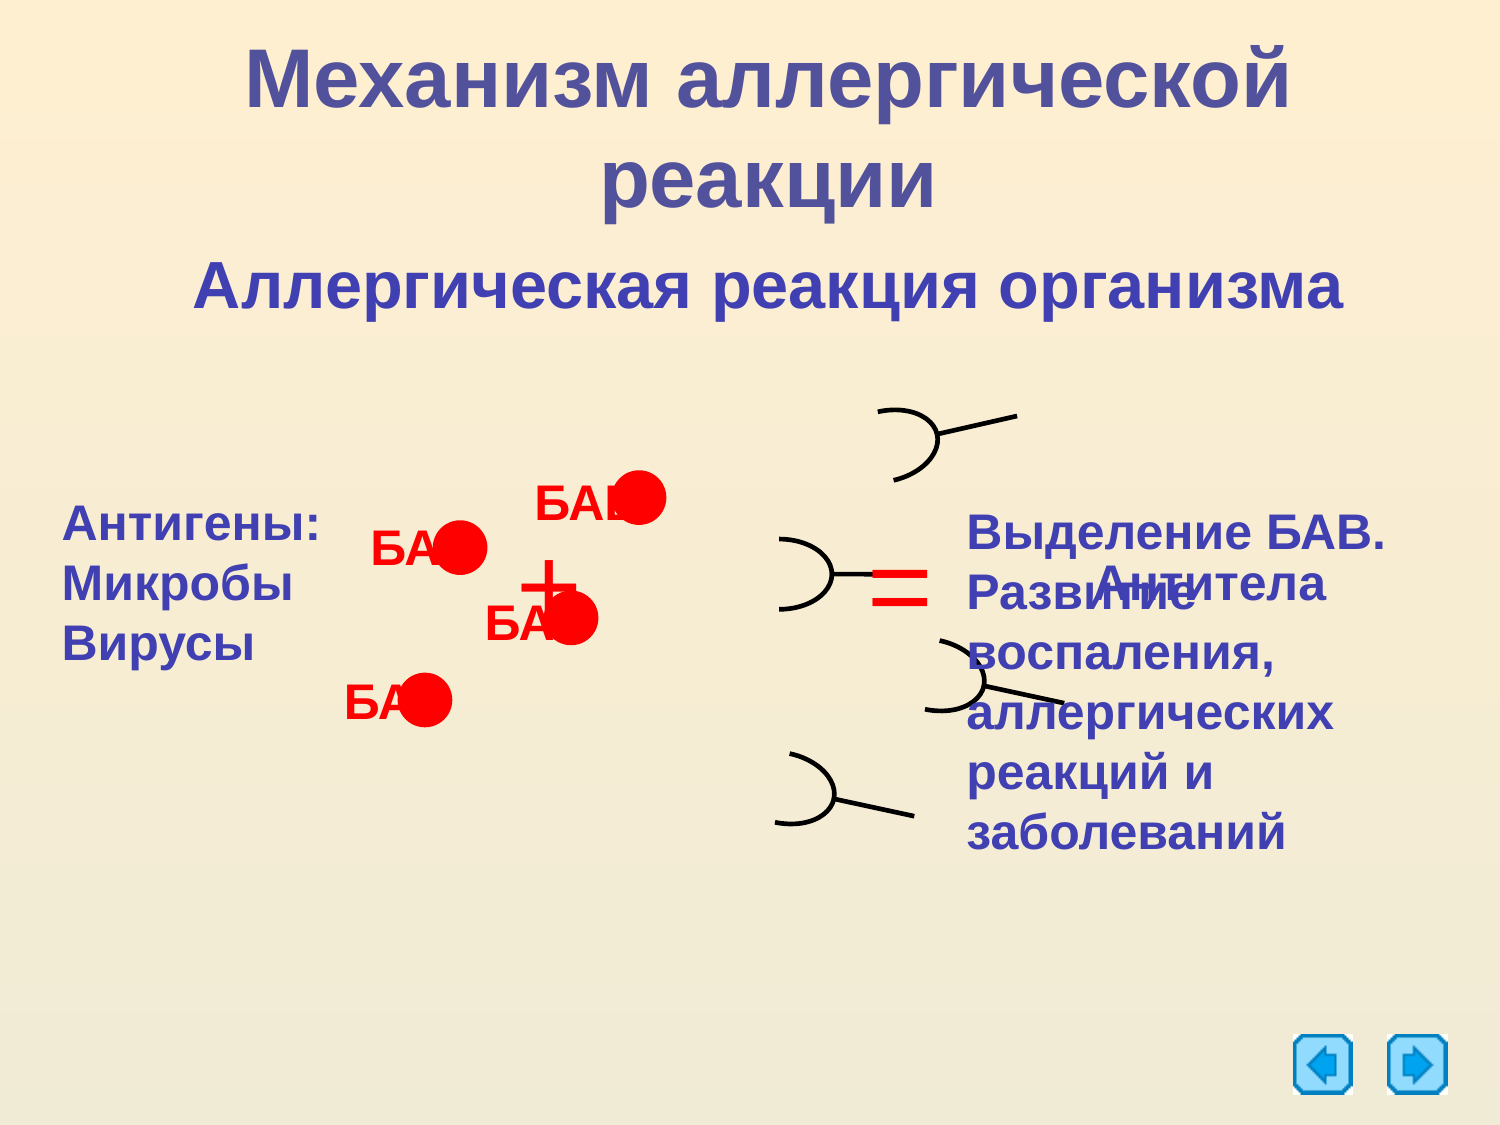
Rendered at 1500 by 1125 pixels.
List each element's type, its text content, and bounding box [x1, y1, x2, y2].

picture [1387, 1034, 1394, 1041]
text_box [726, 538, 915, 610]
picture [1387, 1087, 1395, 1095]
text_box Антигены: Микробы Вирусы [46, 482, 384, 678]
text_box = [853, 505, 949, 656]
text_box Механизм аллергической реакции [229, 17, 1308, 232]
picture [1345, 1086, 1354, 1095]
picture [1297, 1038, 1348, 1090]
text_box Выделение БАВ. Развитие воспаления, аллергических реакций и заболеваний [951, 492, 1402, 867]
picture [1293, 1087, 1300, 1095]
text_box БАВ [519, 463, 656, 539]
text_box + [501, 505, 597, 582]
picture [1440, 1034, 1448, 1042]
text_box БАВ [329, 662, 465, 738]
text_box БАВ [355, 507, 492, 583]
picture [1439, 1086, 1448, 1095]
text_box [728, 761, 917, 832]
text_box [878, 648, 1067, 719]
picture [1345, 1034, 1354, 1042]
picture [1293, 1034, 1300, 1041]
picture [1391, 1038, 1443, 1090]
text_box Аллергическая реакция организма [178, 234, 1359, 329]
text_box БАВ [469, 582, 606, 658]
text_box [831, 401, 1020, 473]
text_box [656, 477, 666, 518]
